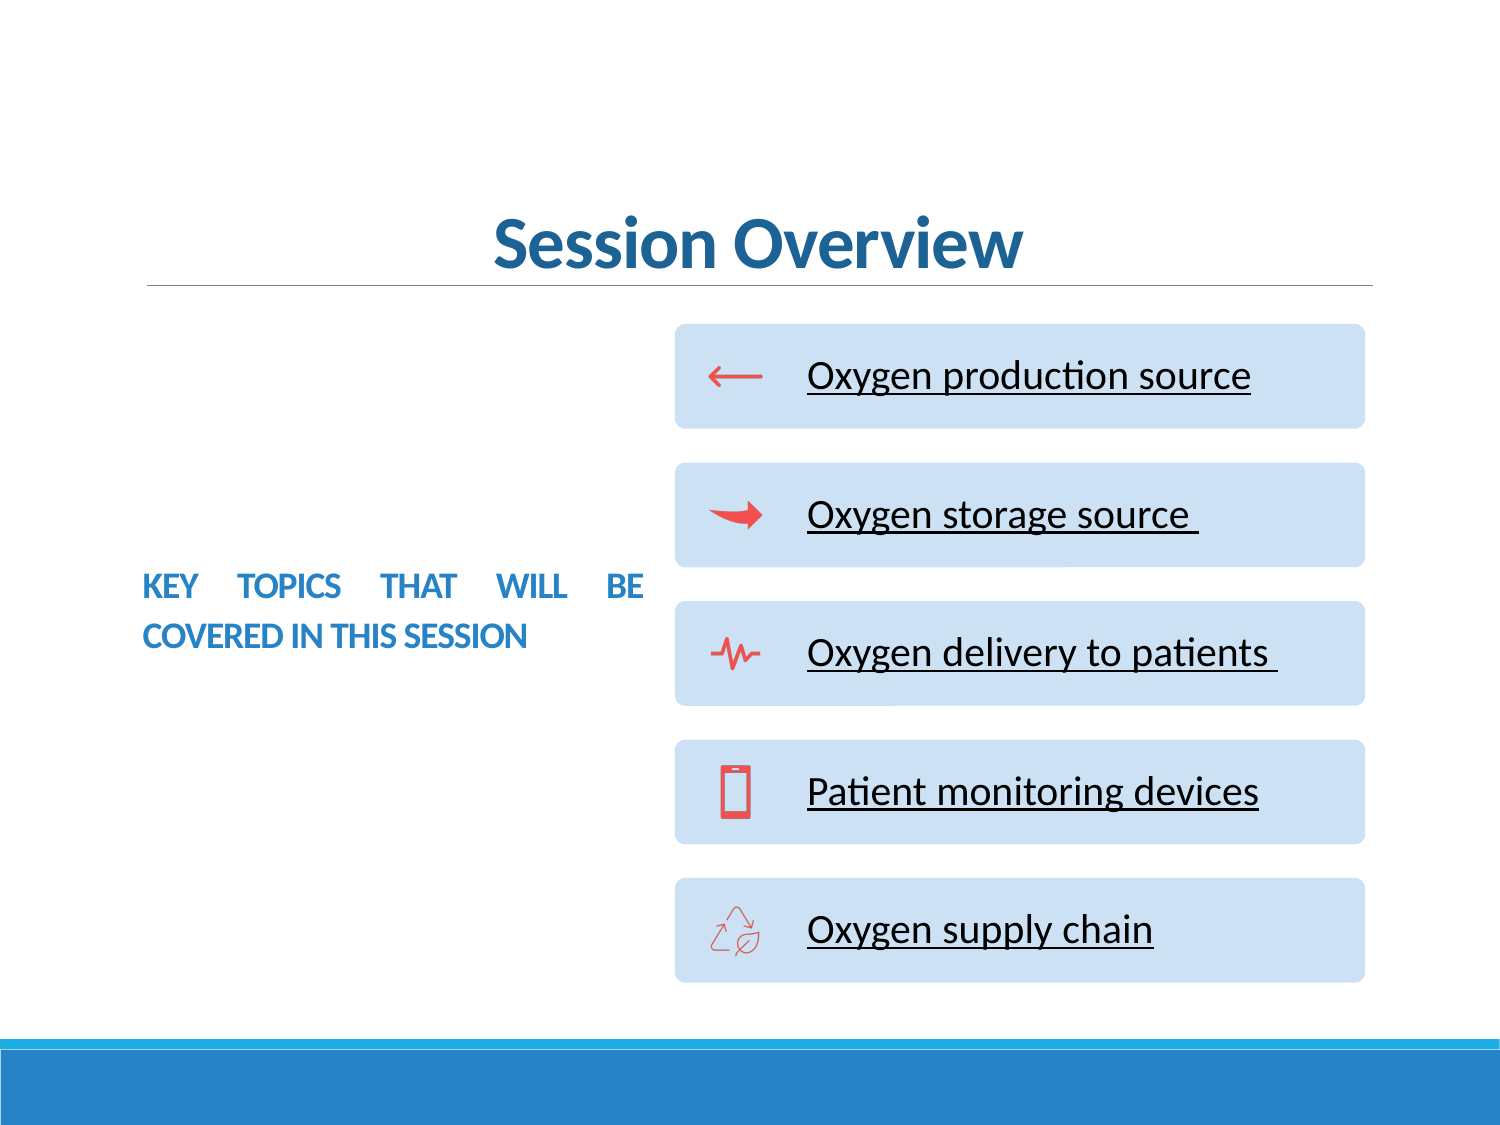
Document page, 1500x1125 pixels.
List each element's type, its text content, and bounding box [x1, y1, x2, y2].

text_box Session Overview [142, 116, 1375, 284]
text_box KEY TOPICS THAT WILL BE COVERED IN THIS SESSION [142, 556, 644, 662]
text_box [674, 243, 1366, 984]
